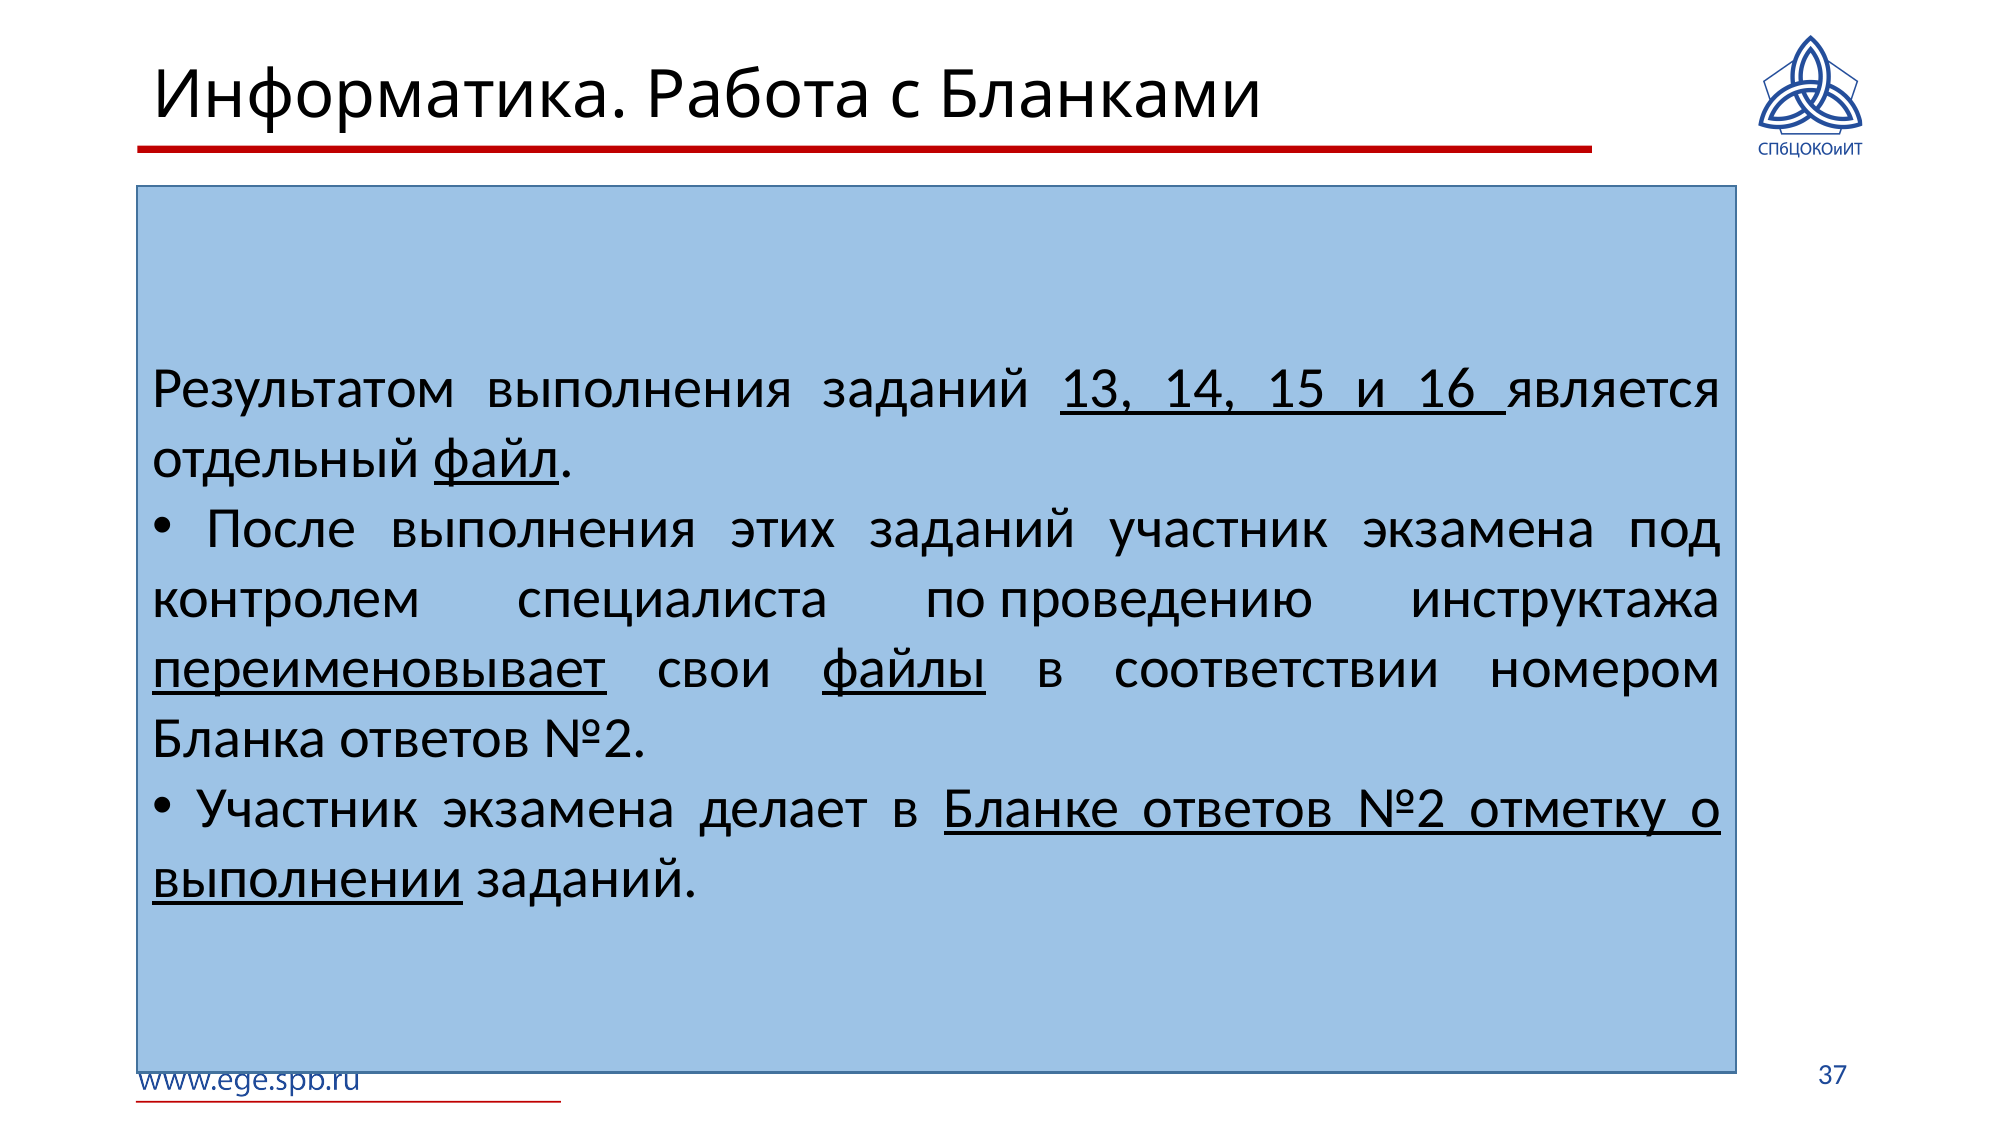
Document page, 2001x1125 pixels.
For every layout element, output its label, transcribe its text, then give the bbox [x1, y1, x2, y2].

slide_number 37 [1412, 1042, 1863, 1103]
text_box Результатом выполнения заданий 13, 14, 15 и 16 является отдельный файл. После выполнения этих заданий участник экзамена под контролем специалиста по проведению инструктажа переименовывает свои файлы в соответствии номером Бланка ответов №2. Участник экзамена делает в Бланке ответов №2 отметку о выполнении заданий. [136, 185, 1737, 1074]
title Информатика. Работа с Бланками [137, 35, 1863, 156]
